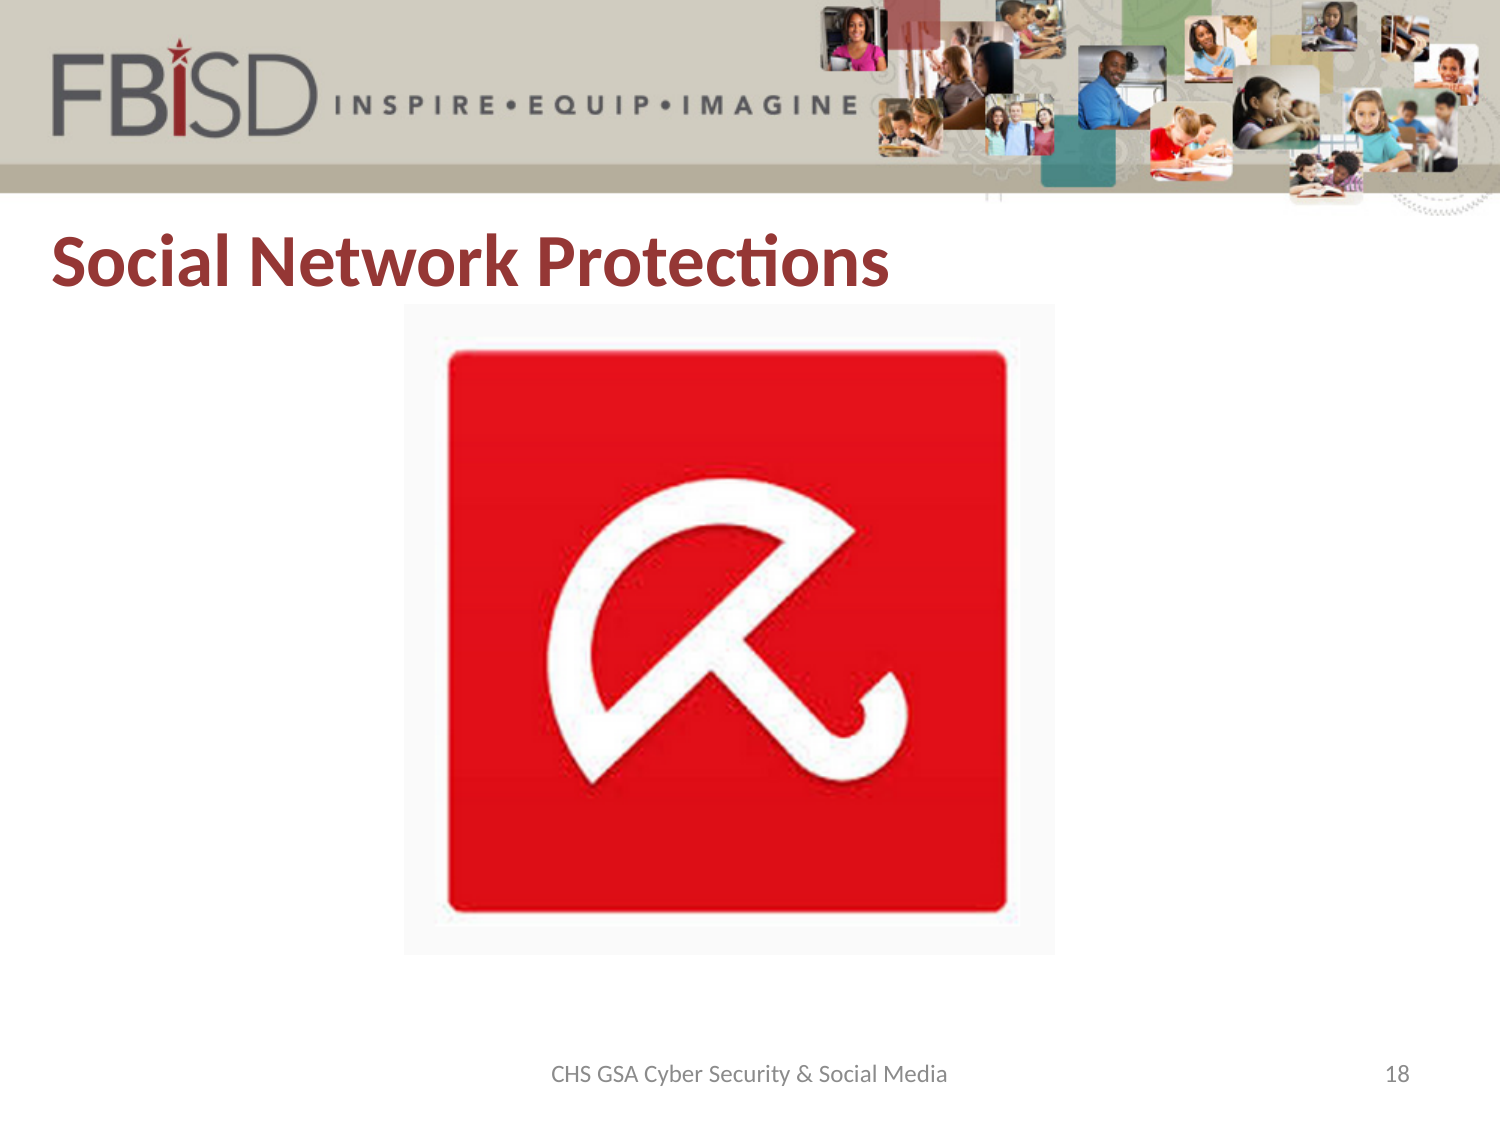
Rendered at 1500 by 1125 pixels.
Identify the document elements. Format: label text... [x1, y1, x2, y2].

picture [403, 304, 1055, 955]
footer CHS GSA Cyber Security & Social Media [512, 1042, 988, 1103]
text_box Social Network Protections [36, 229, 1401, 309]
slide_number 18 [1074, 1042, 1425, 1103]
picture [0, 0, 1500, 220]
